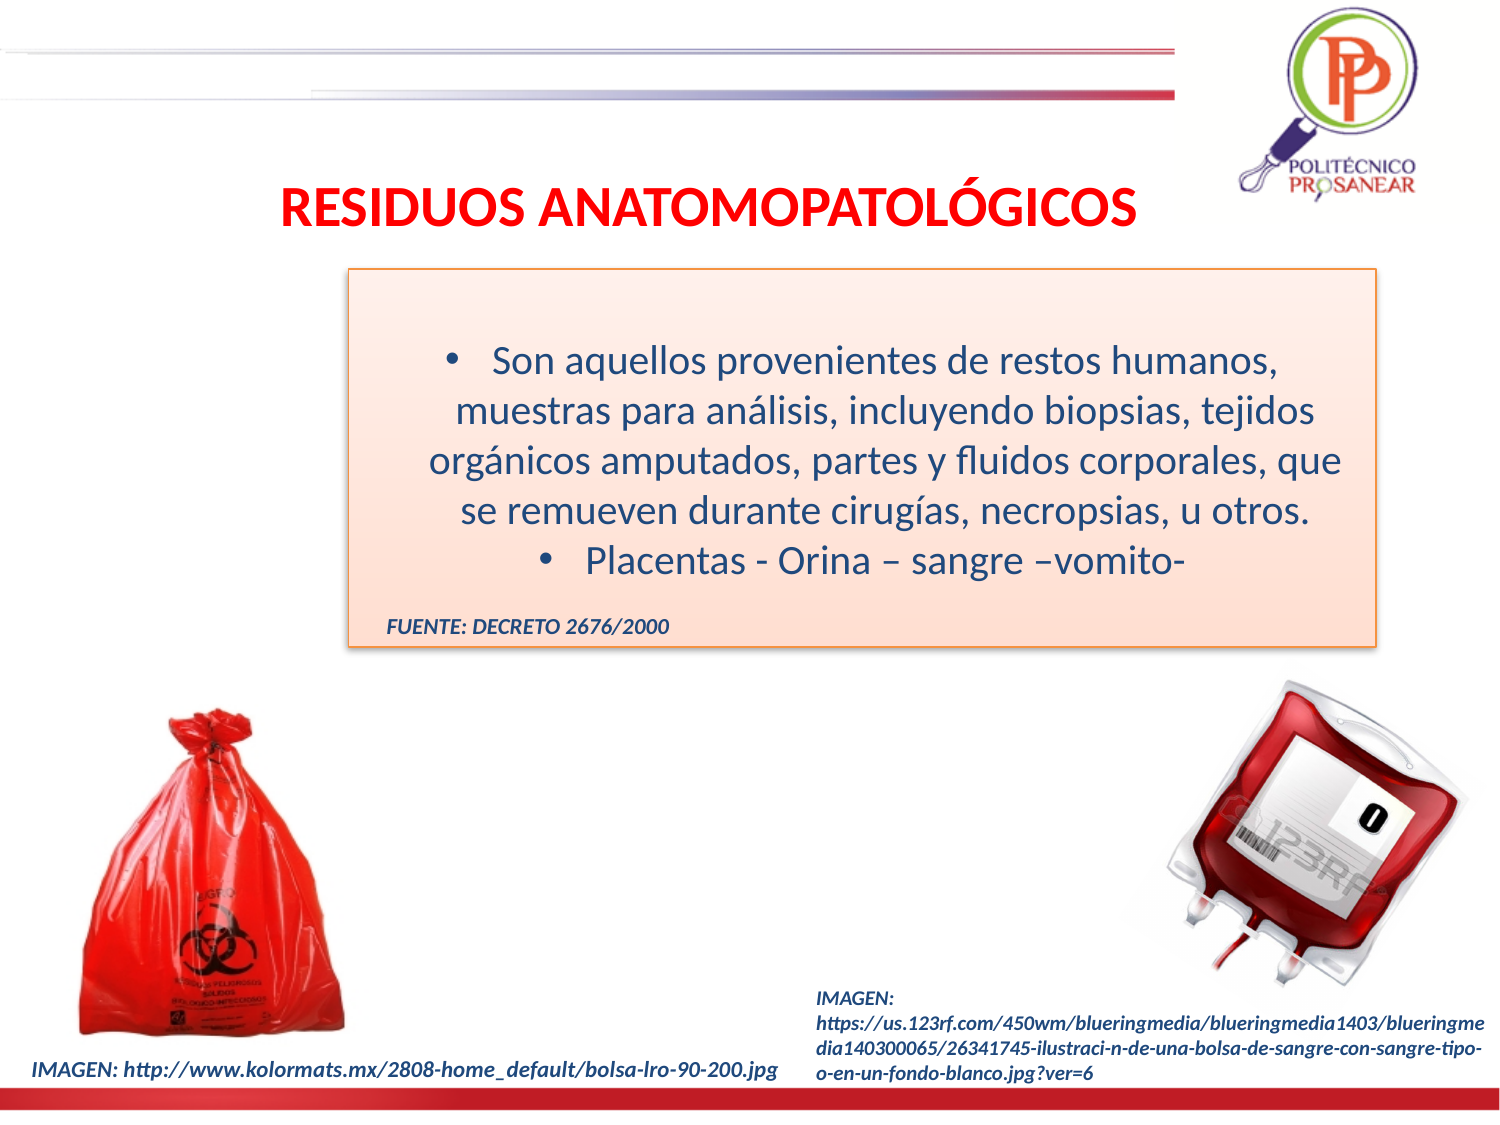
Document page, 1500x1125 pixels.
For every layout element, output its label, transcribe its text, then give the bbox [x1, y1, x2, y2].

text_box IMAGEN: http://www.kolormats.mx/2808-home_default/bolsa-lro-90-200.jpg [16, 1046, 801, 1089]
text_box IMAGEN: https://us.123rf.com/450wm/blueringmedia/blueringmedia1403/blueringmedia140300065/26341745-ilustraci-n-de-una-bolsa-de-sangre-con-sangre-tipo-o-en-un-fondo-blanco.jpg?ver=6 [801, 977, 1500, 1092]
picture [0, 0, 1500, 1125]
text_box FUENTE: DECRETO 2676/2000 [371, 604, 1500, 647]
text_box Son aquellos provenientes de restos humanos, muestras para análisis, incluyendo biopsias, tejidos orgánicos amputados, partes y fluidos corporales, que se remueven durante cirugías, necropsias, u otros. Placentas - Orina – sangre –vomito- [348, 268, 1377, 648]
text_box RESIDUOS ANATOMOPATOLÓGICOS [265, 160, 1199, 246]
